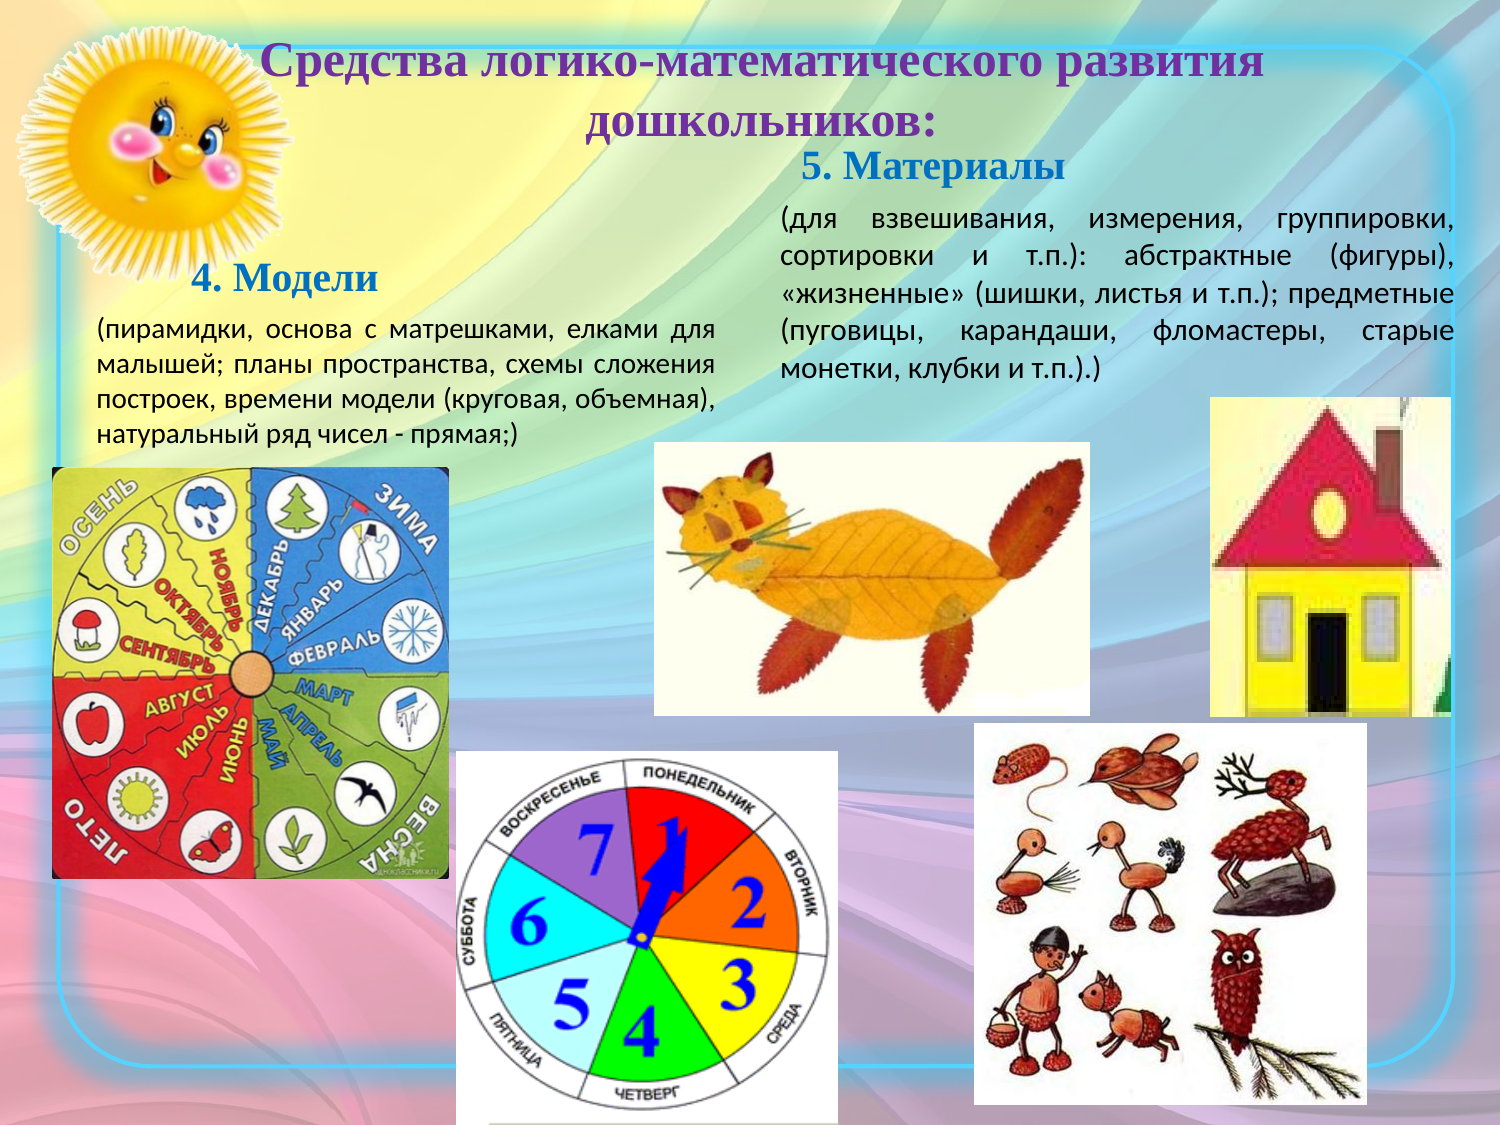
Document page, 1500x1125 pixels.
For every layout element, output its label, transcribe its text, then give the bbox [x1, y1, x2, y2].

title Средства логико-математического развития дошкольников: [76, 19, 1447, 67]
picture [11, 11, 340, 340]
picture [52, 467, 838, 1125]
list 4. Модели (пирамидки, основа с матрешками, елками для малышей; планы пространства, схемы сложения построек, времени модели (круговая, объемная), натуральный ряд чисел - прямая;) [81, 226, 732, 463]
list 5. Материалы (для взвешивания, измерения, группировки, сортировки и т.п.): абстрактные (фигуры), «жизненные» (шишки, листья и т.п.); предметные (пуговицы, карандаши, фломастеры, старые монетки, клубки и т.п.).) [765, 113, 1471, 409]
picture [654, 442, 1090, 717]
picture [1210, 397, 1451, 717]
picture [974, 722, 1367, 1105]
